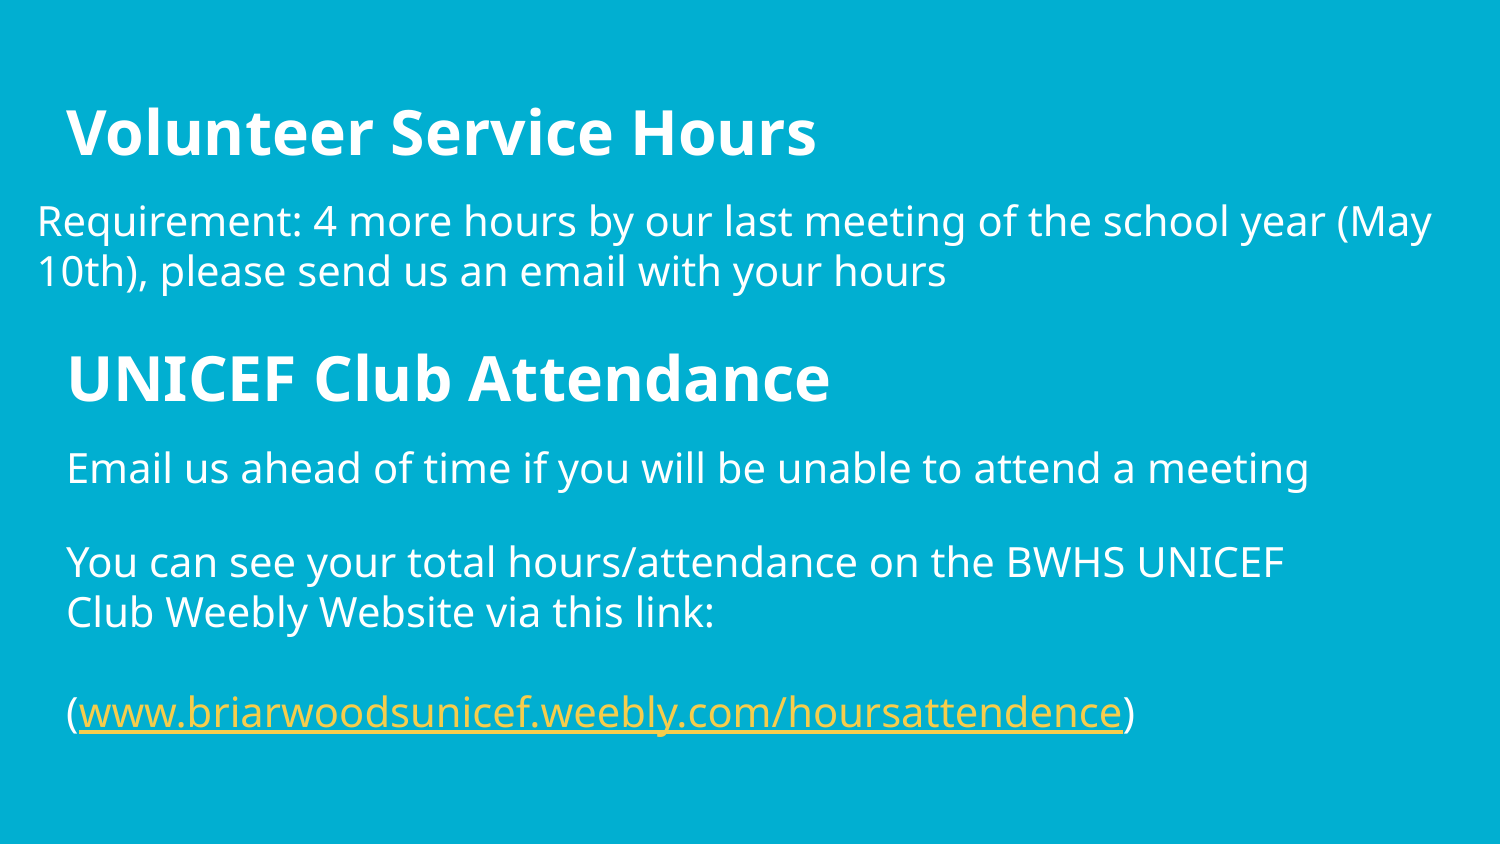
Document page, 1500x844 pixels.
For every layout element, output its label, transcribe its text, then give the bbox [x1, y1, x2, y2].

list You can see your total hours/attendance on the BWHS UNICEF Club Weebly Website via this link: (www.briarwoodsunicef.weebly.com/hoursattendence) [51, 520, 1355, 761]
title UNICEF Club Attendance [51, 323, 1449, 426]
list Email us ahead of time if you will be unable to attend a meeting [51, 426, 1449, 521]
list Requirement: 4 more hours by our last meeting of the school year (May 10th), please send us an email with your hours [21, 180, 1479, 314]
title Volunteer Service Hours [51, 77, 1449, 180]
